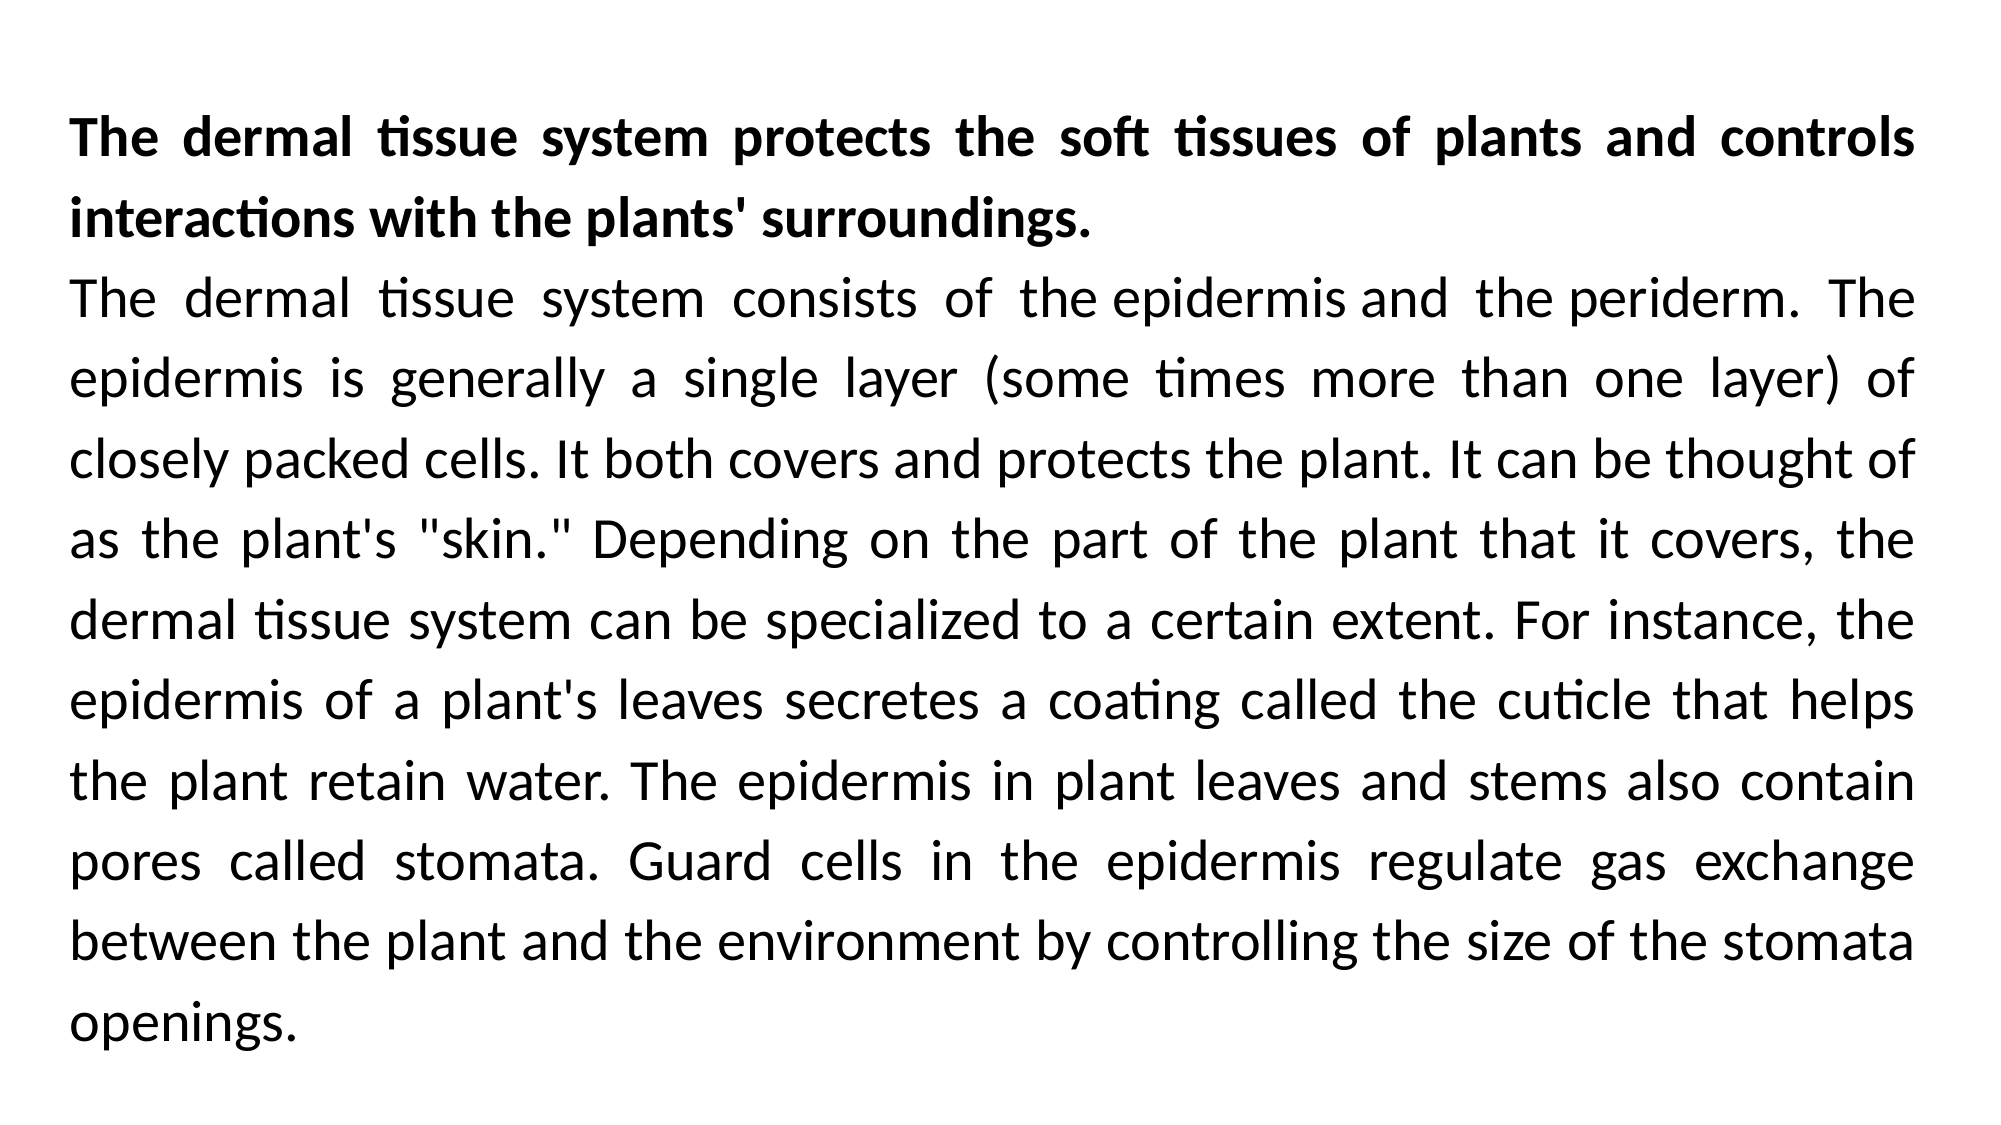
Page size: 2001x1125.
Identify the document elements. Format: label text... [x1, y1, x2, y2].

text_box The dermal tissue system protects the soft tissues of plants and controls interactions with the plants' surroundings. The dermal tissue system consists of the epidermis and the periderm. The epidermis is generally a single layer (some times more than one layer) of closely packed cells. It both covers and protects the plant. It can be thought of as the plant's "skin." Depending on the part of the plant that it covers, the dermal tissue system can be specialized to a certain extent. For instance, the epidermis of a plant's leaves secretes a coating called the cuticle that helps the plant retain water. The epidermis in plant leaves and stems also contain pores called stomata. Guard cells in the epidermis regulate gas exchange between the plant and the environment by controlling the size of the stomata openings. [55, 0, 1932, 1061]
